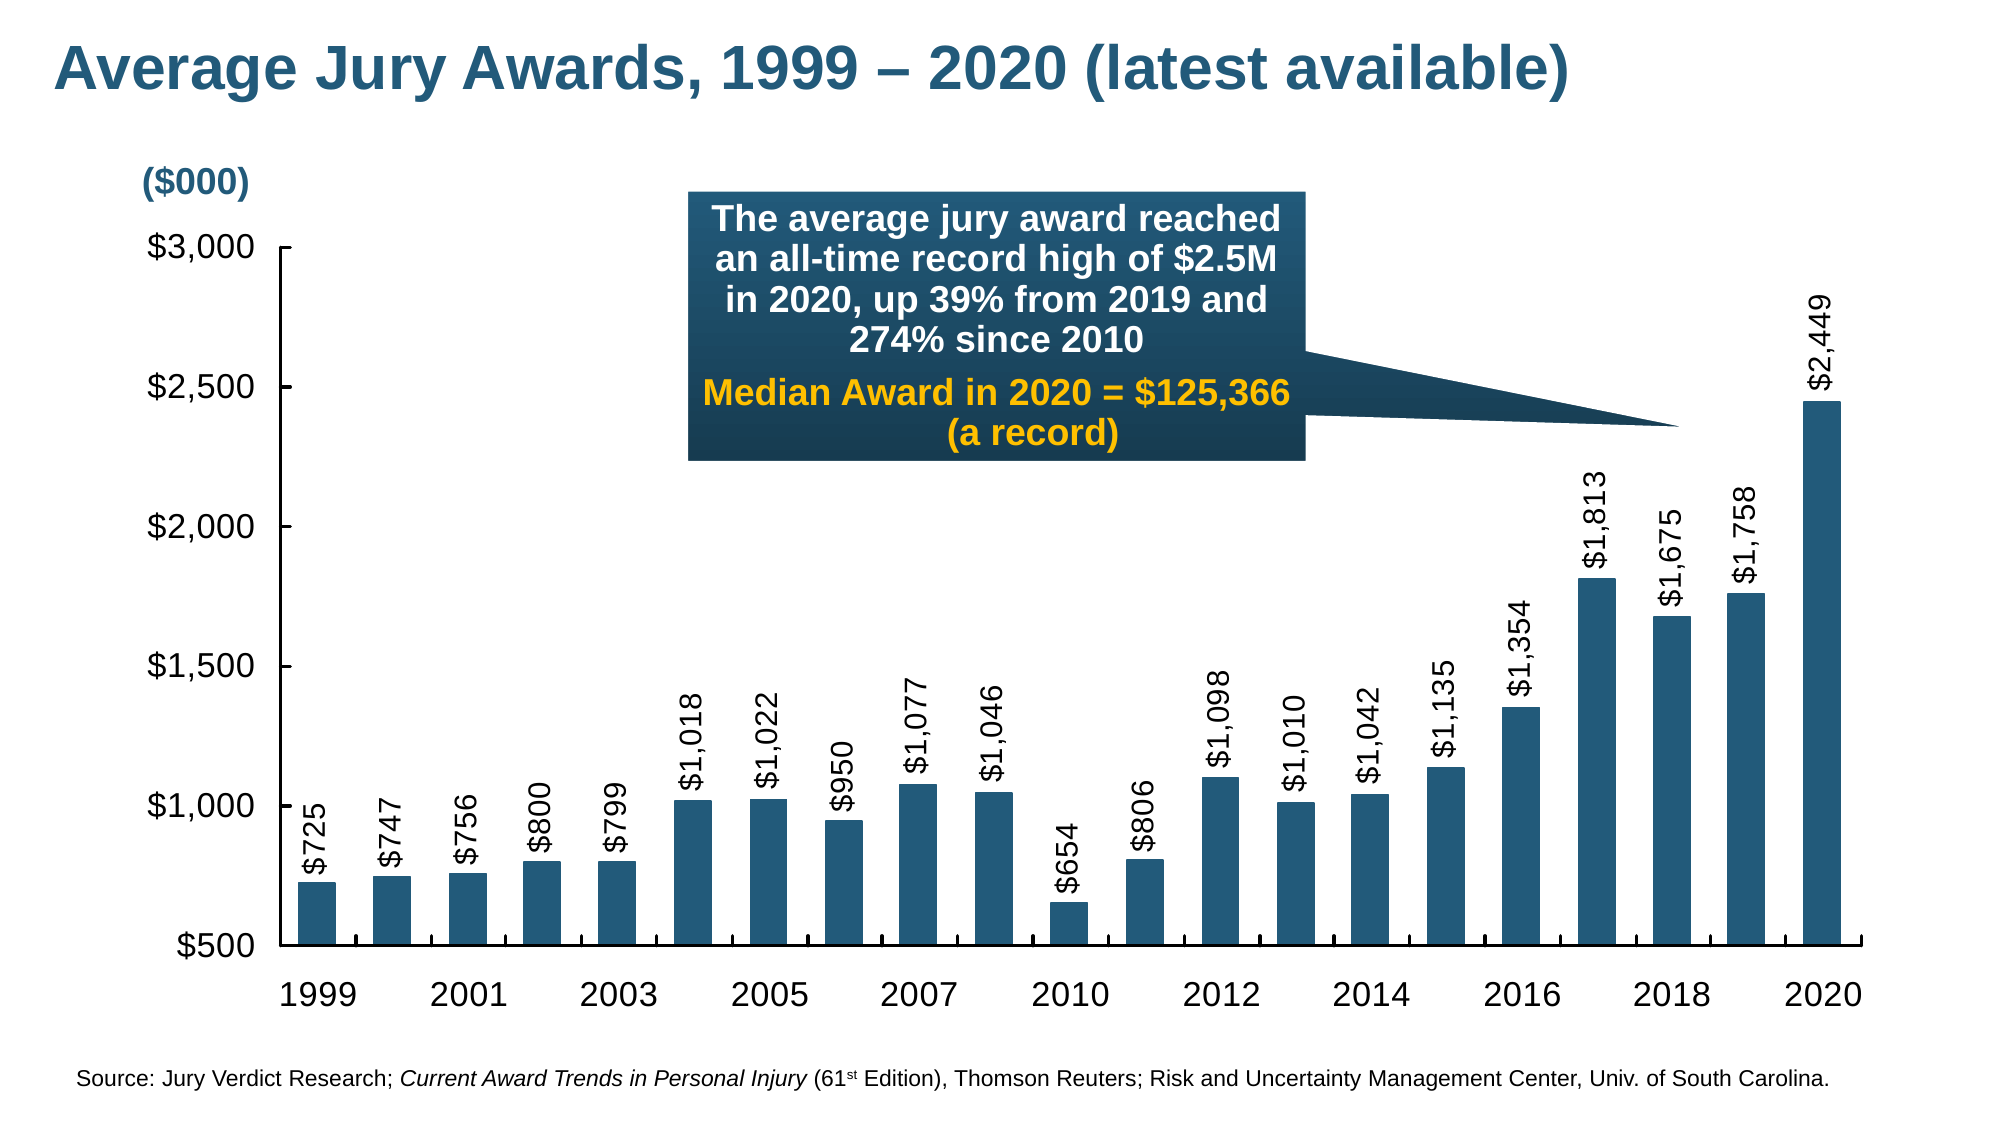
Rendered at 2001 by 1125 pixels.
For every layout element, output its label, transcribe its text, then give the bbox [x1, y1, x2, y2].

title Average Jury Awards, 1999 – 2020 (latest available) [46, 0, 1633, 139]
text_box ($000) [141, 161, 1491, 203]
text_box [24, 209, 1870, 1033]
text_box The average jury award reached an all-time record high of $2.5M in 2020, up 39% from 2019 and 274% since 2010 Median Award in 2020 = $125,366 (a record) [685, 203, 1308, 208]
text_box Source: Jury Verdict Research; Current Award Trends in Personal Injury (61st Edition), Thomson Reuters; Risk and Uncertainty Management Center, Univ. of South Carolina. [61, 1056, 1847, 1099]
